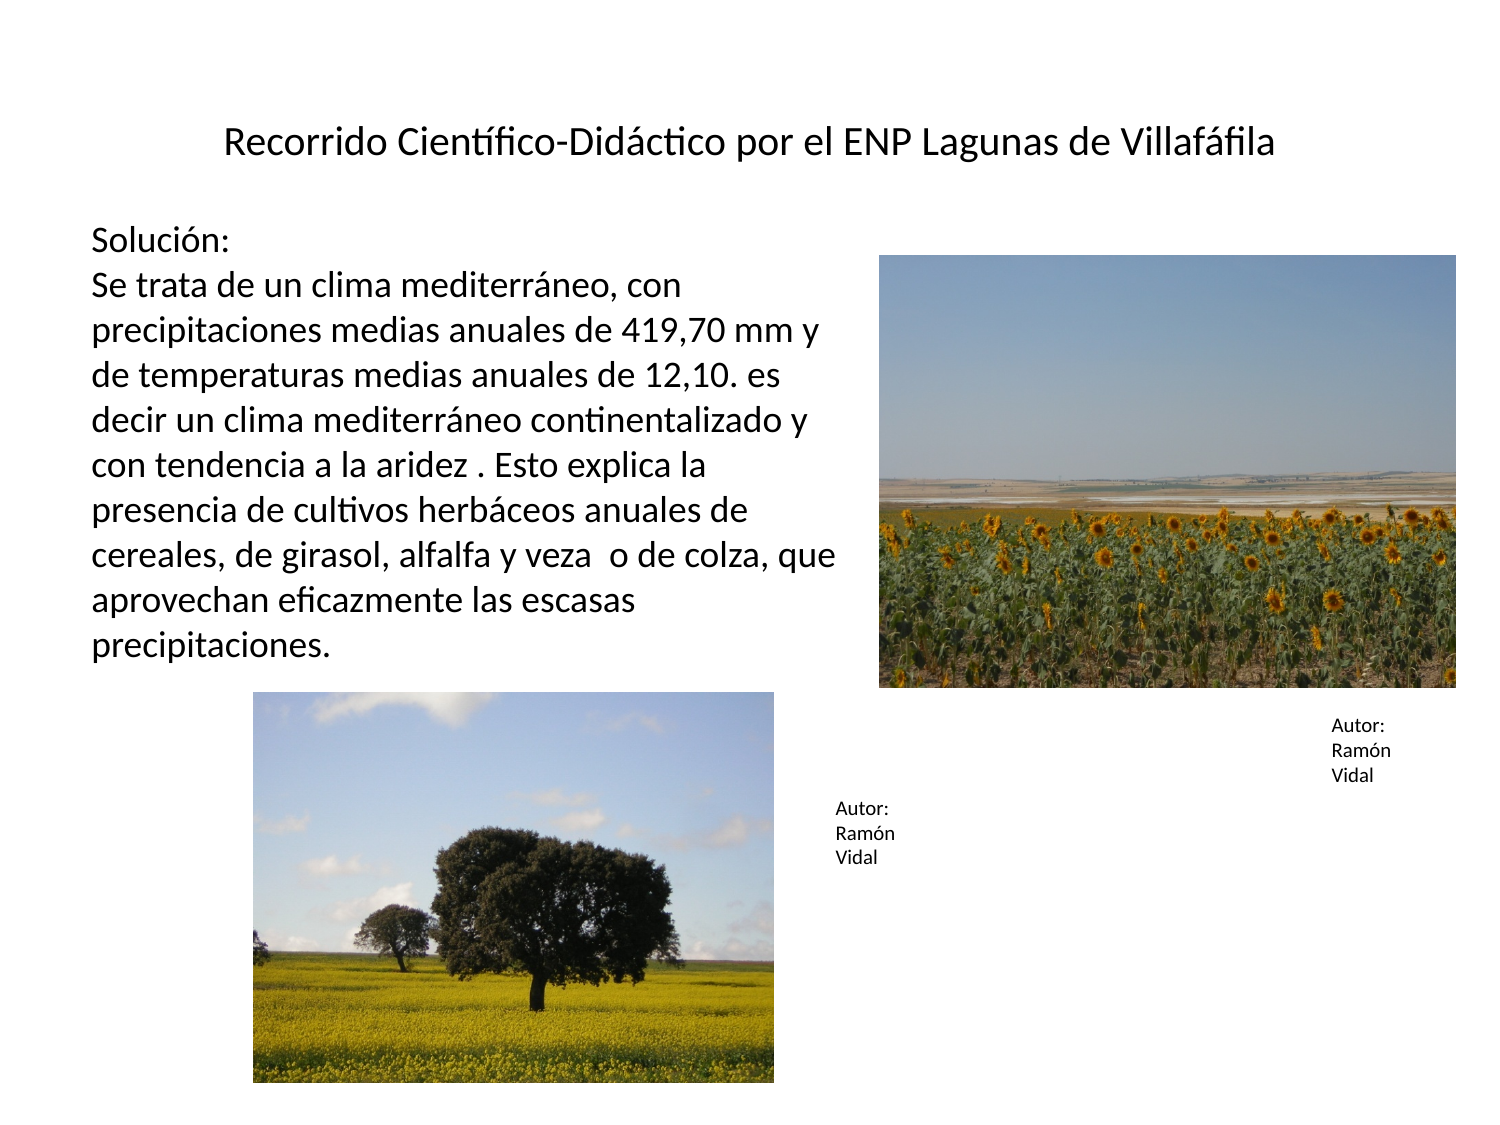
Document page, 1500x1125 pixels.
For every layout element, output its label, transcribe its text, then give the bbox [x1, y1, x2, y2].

title Recorrido Científico-Didáctico por el ENP Lagunas de Villafáfila [75, 45, 1425, 233]
text_box Autor: Ramón Vidal [1316, 704, 1424, 794]
picture [879, 255, 1457, 688]
picture [253, 692, 774, 1083]
text_box Solución: Se trata de un clima mediterráneo, con precipitaciones medias anuales de 419,70 mm y de temperaturas medias anuales de 12,10. es decir un clima mediterráneo continentalizado y con tendencia a la aridez . Esto explica la presencia de cultivos herbáceos anuales de cereales, de girasol, alfalfa y veza o de colza, que aprovechan eficazmente las escasas precipitaciones. [76, 208, 857, 673]
text_box Autor: Ramón Vidal [820, 786, 928, 877]
